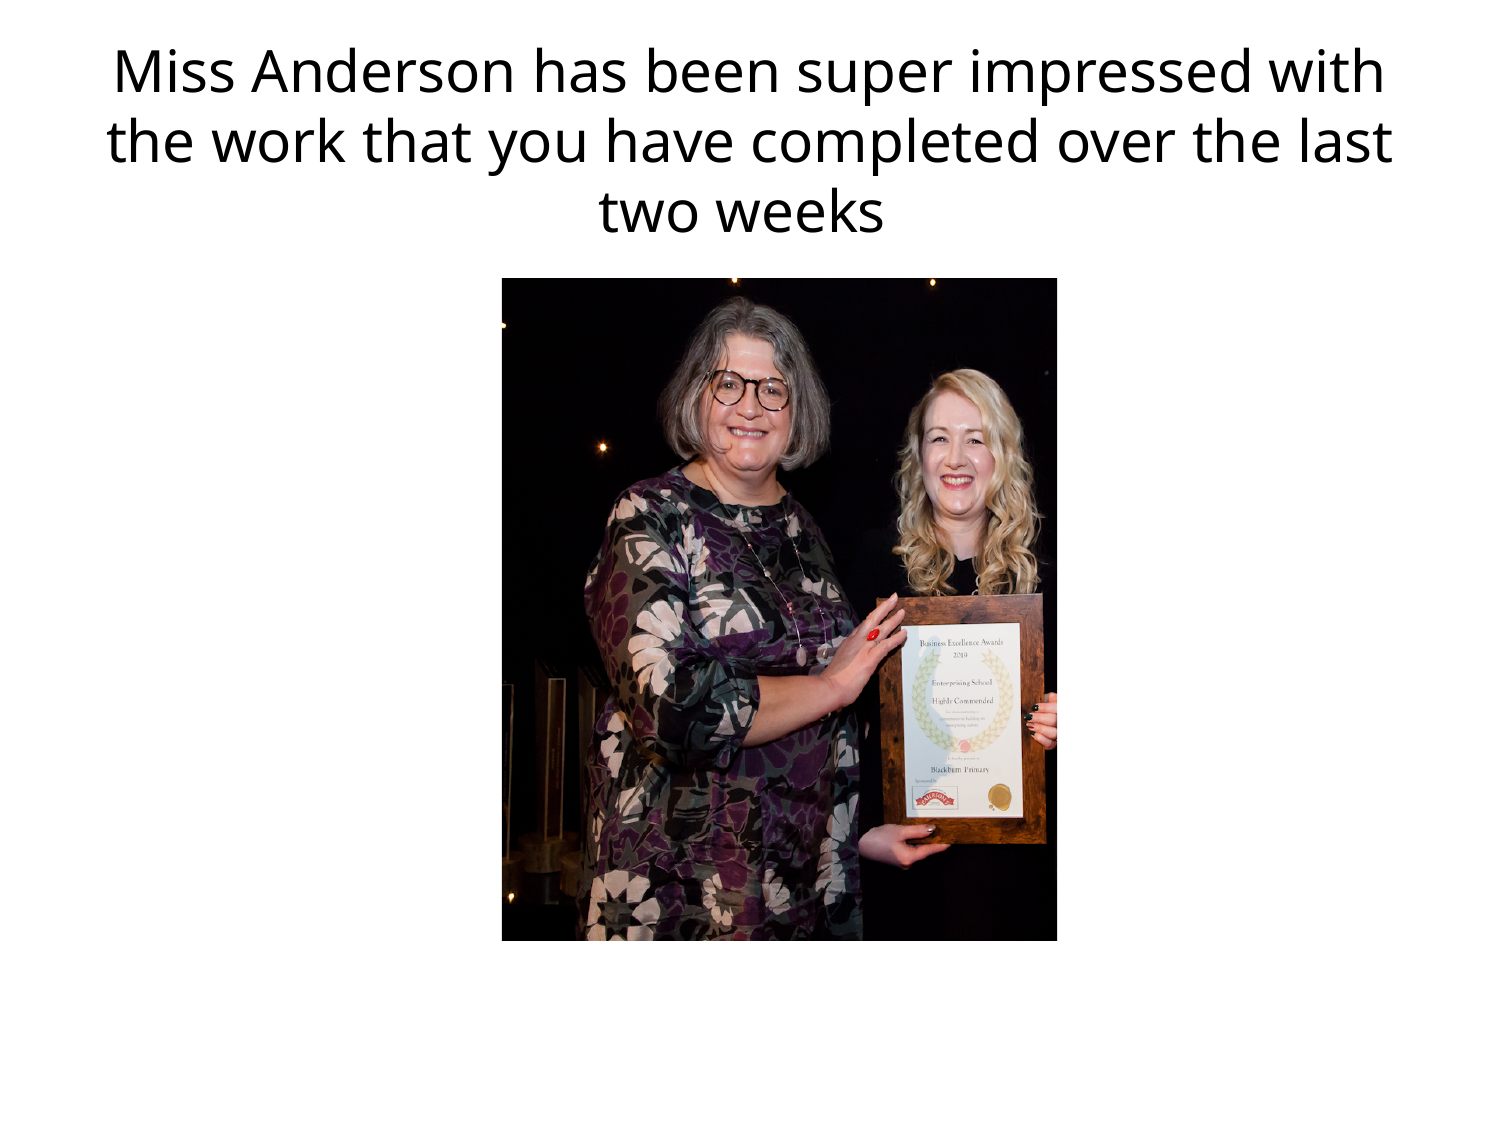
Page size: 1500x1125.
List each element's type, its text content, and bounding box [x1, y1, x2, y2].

title Miss Anderson has been super impressed with the work that you have completed over the last two weeks [75, 45, 1425, 233]
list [501, 278, 1058, 941]
